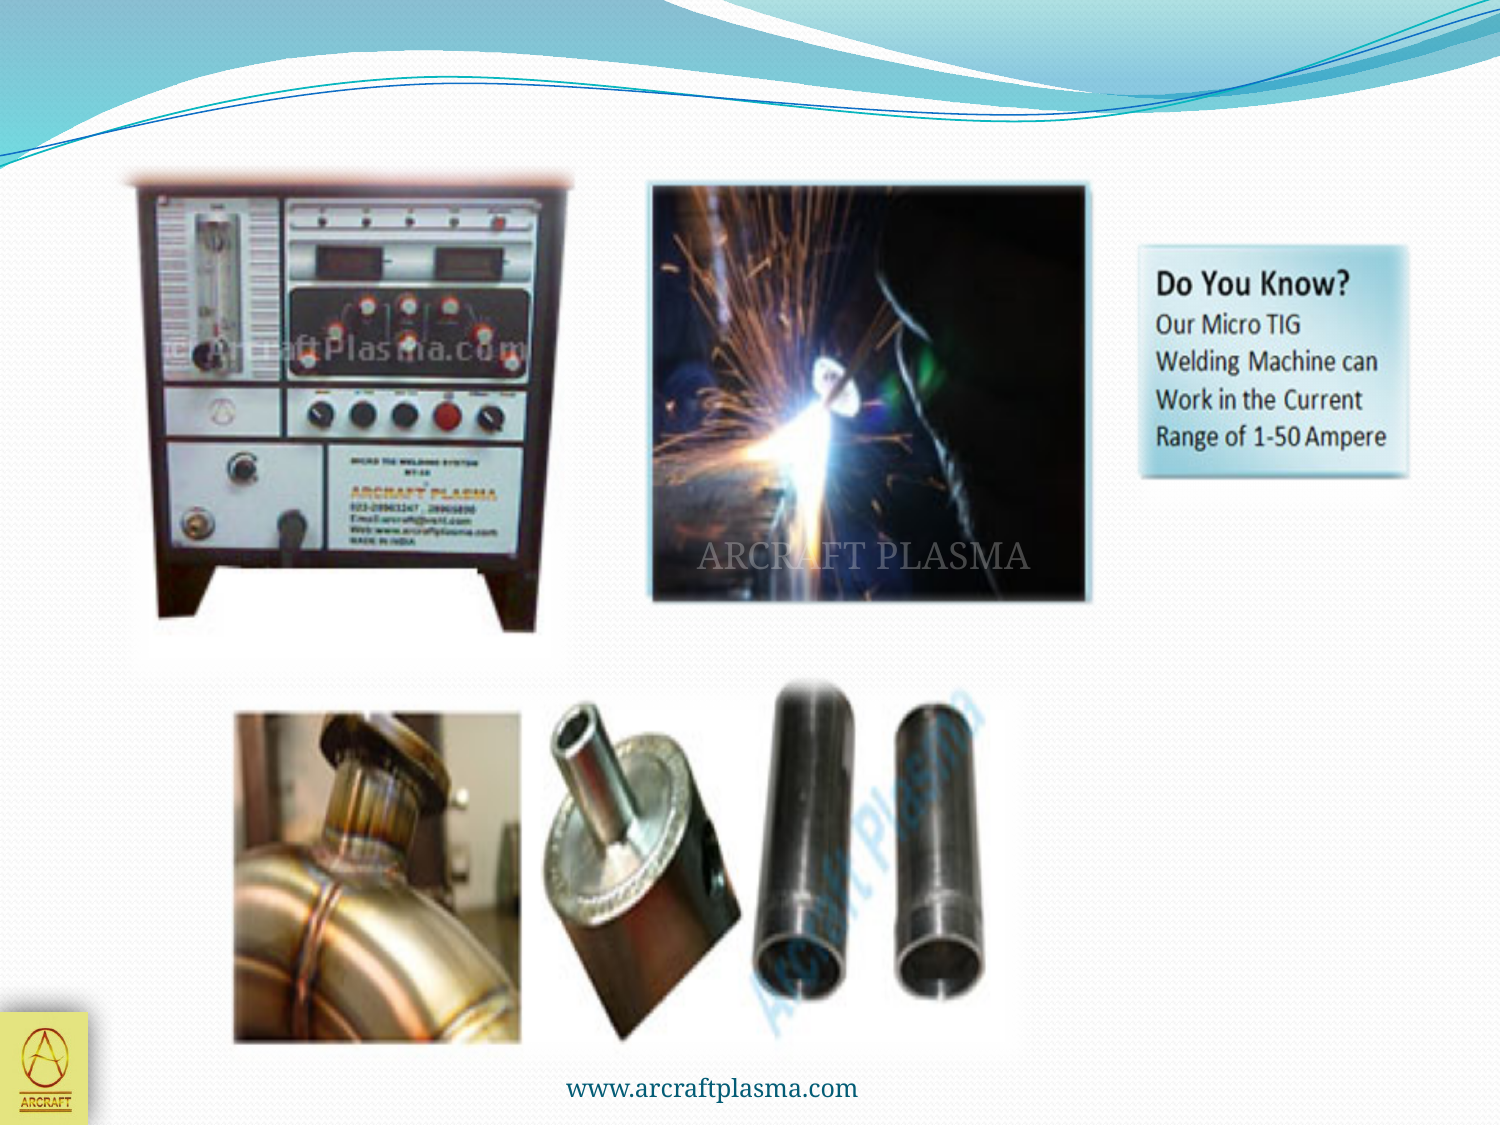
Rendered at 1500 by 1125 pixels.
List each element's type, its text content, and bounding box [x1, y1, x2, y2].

picture [1124, 224, 1423, 526]
picture [112, 162, 1038, 1076]
footer www.arcraftplasma.com [437, 1090, 988, 1103]
picture [624, 162, 1113, 626]
picture [0, 1012, 88, 1125]
